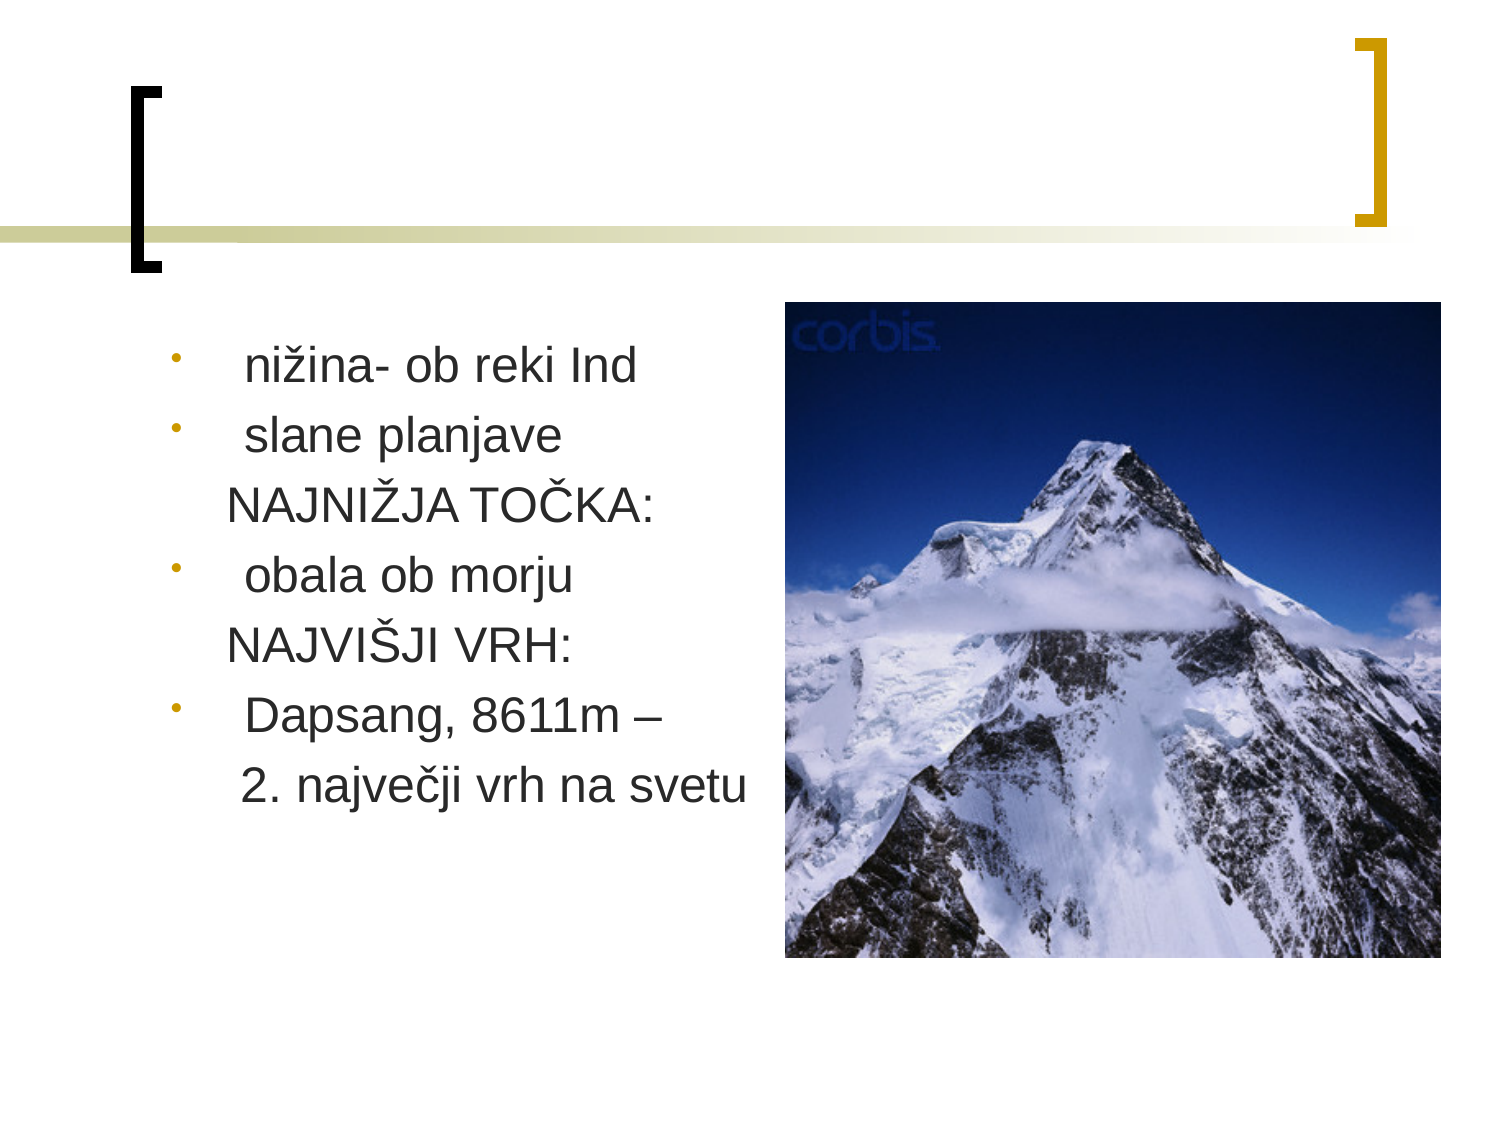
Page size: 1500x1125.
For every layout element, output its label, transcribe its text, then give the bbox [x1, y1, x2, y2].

list nižina- ob reki Ind slane planjave NAJNIŽJA TOČKA: obala ob morju NAJVIŠJI VRH: Dapsang, 8611m – 2. največji vrh na svetu [155, 324, 772, 1000]
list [785, 302, 1441, 958]
